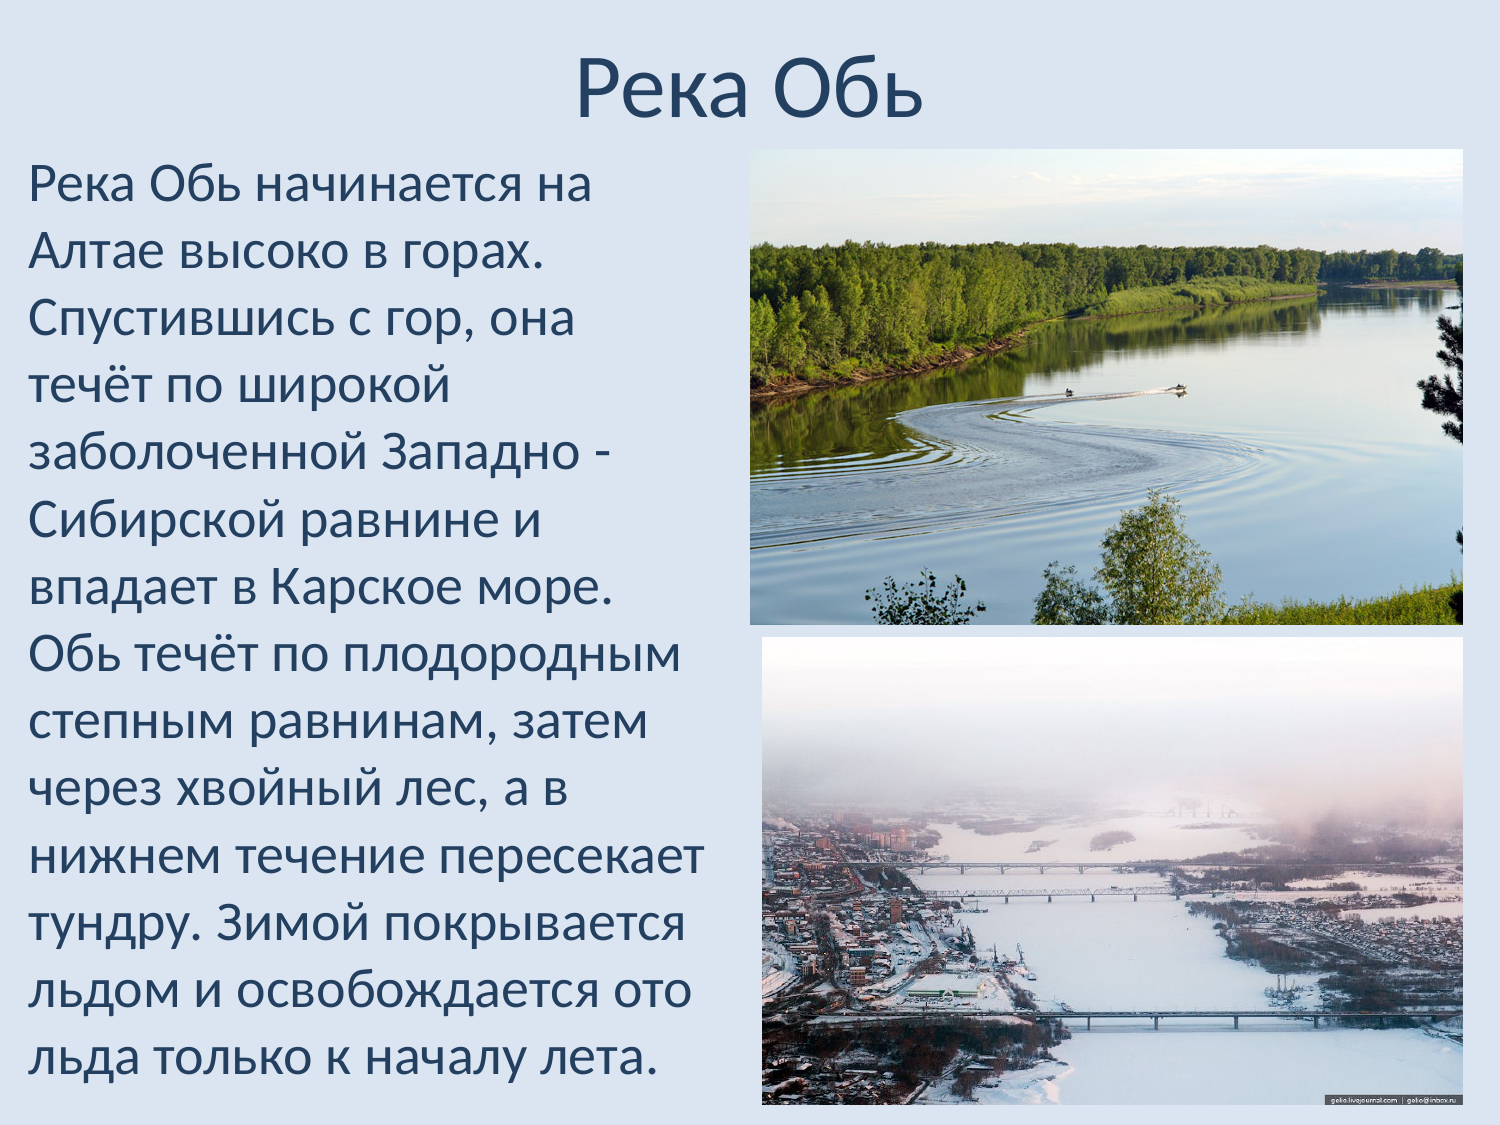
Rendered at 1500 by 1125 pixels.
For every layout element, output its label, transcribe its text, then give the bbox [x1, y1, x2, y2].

title Река Обь [75, 0, 1425, 163]
picture [749, 149, 1463, 626]
list Река Обь начинается на Алтае высоко в горах. Спустившись с гор, она течёт по широкой заболоченной Западно - Сибирской равнине и впадает в Карское море. Обь течёт по плодородным степным равнинам, затем через хвойный лес, а в нижнем течение пересекает тундру. Зимой покрывается льдом и освобождается ото льда только к началу лета. [0, 137, 725, 1125]
picture [762, 637, 1463, 1105]
